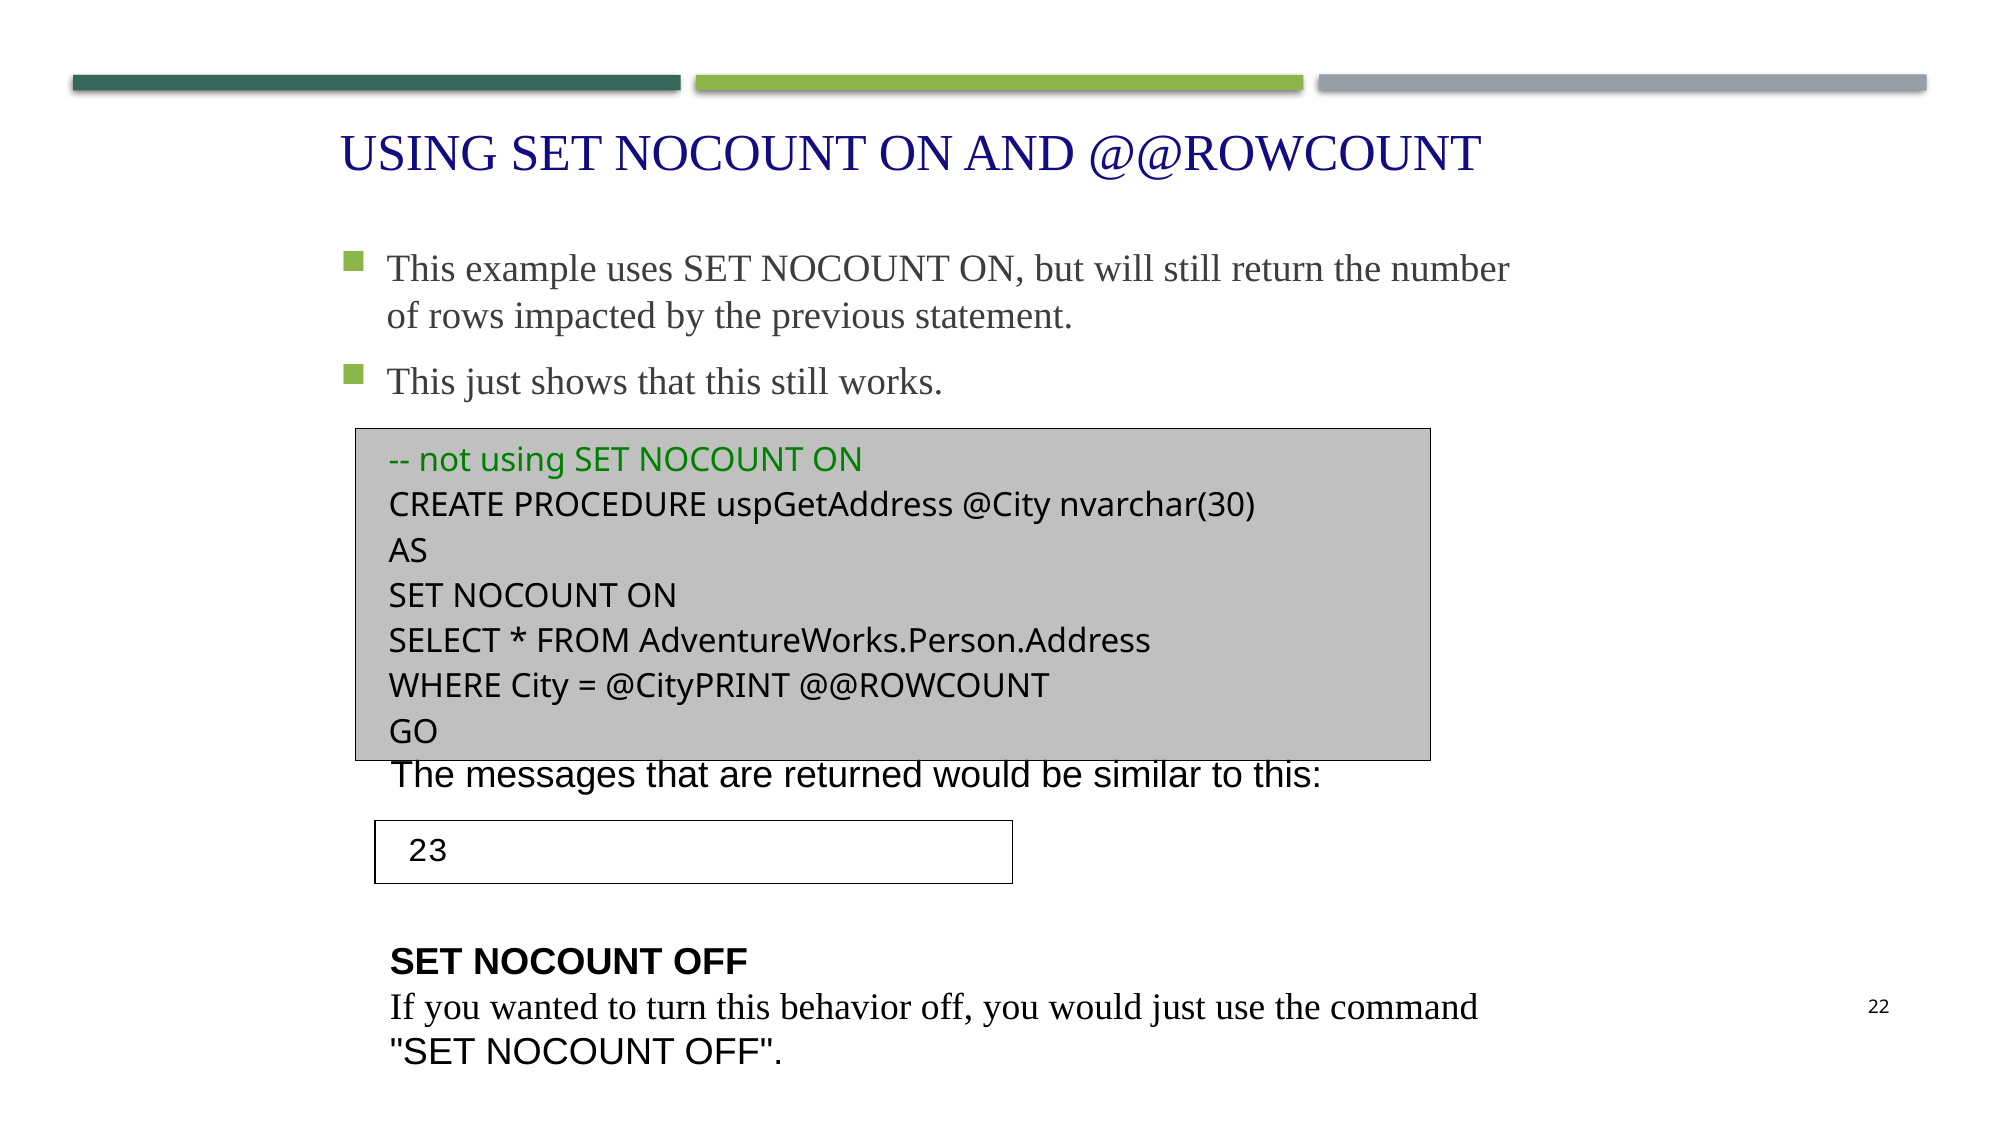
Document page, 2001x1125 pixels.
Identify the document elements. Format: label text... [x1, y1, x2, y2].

table_header -- not using SET NOCOUNT ON CREATE PROCEDURE uspGetAddress @City nvarchar(30) AS SET NOCOUNT ON SELECT * FROM AdventureWorks.Person.Address WHERE City = @CityPRINT @@ROWCOUNT GO [356, 429, 1430, 760]
list This example uses SET NOCOUNT ON, but will still return the number of rows impacted by the previous statement. This just shows that this still works. [324, 235, 1538, 411]
table_header 23 [376, 821, 1012, 883]
text_box The messages that are returned would be similar to this: [375, 742, 1338, 803]
slide_number 22 [1732, 977, 1905, 1037]
title Using SET NOCOUNT ON and @@ROWCOUNT [324, 111, 1675, 189]
text_box SET NOCOUNT OFF If you wanted to turn this behavior off, you would just use the command "SET NOCOUNT OFF". [374, 929, 1563, 1080]
